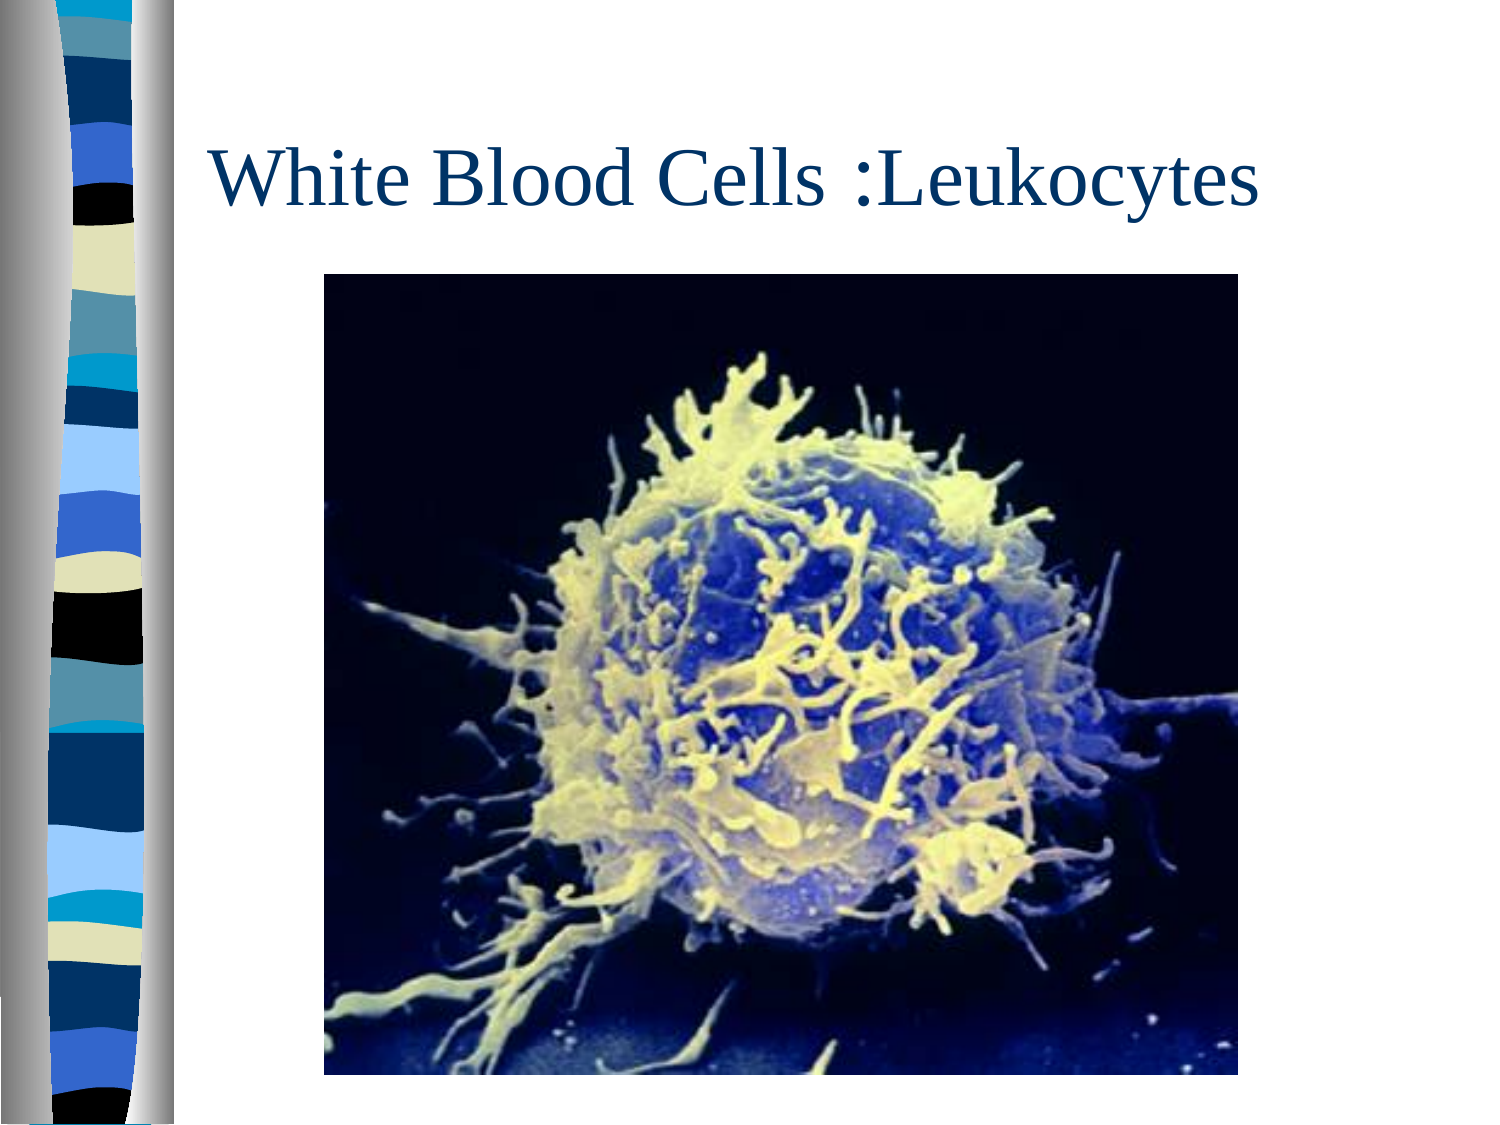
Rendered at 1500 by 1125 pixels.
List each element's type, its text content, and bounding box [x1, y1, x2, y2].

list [324, 274, 1238, 1076]
title White Blood Cells :Leukocytes [192, 74, 1468, 263]
